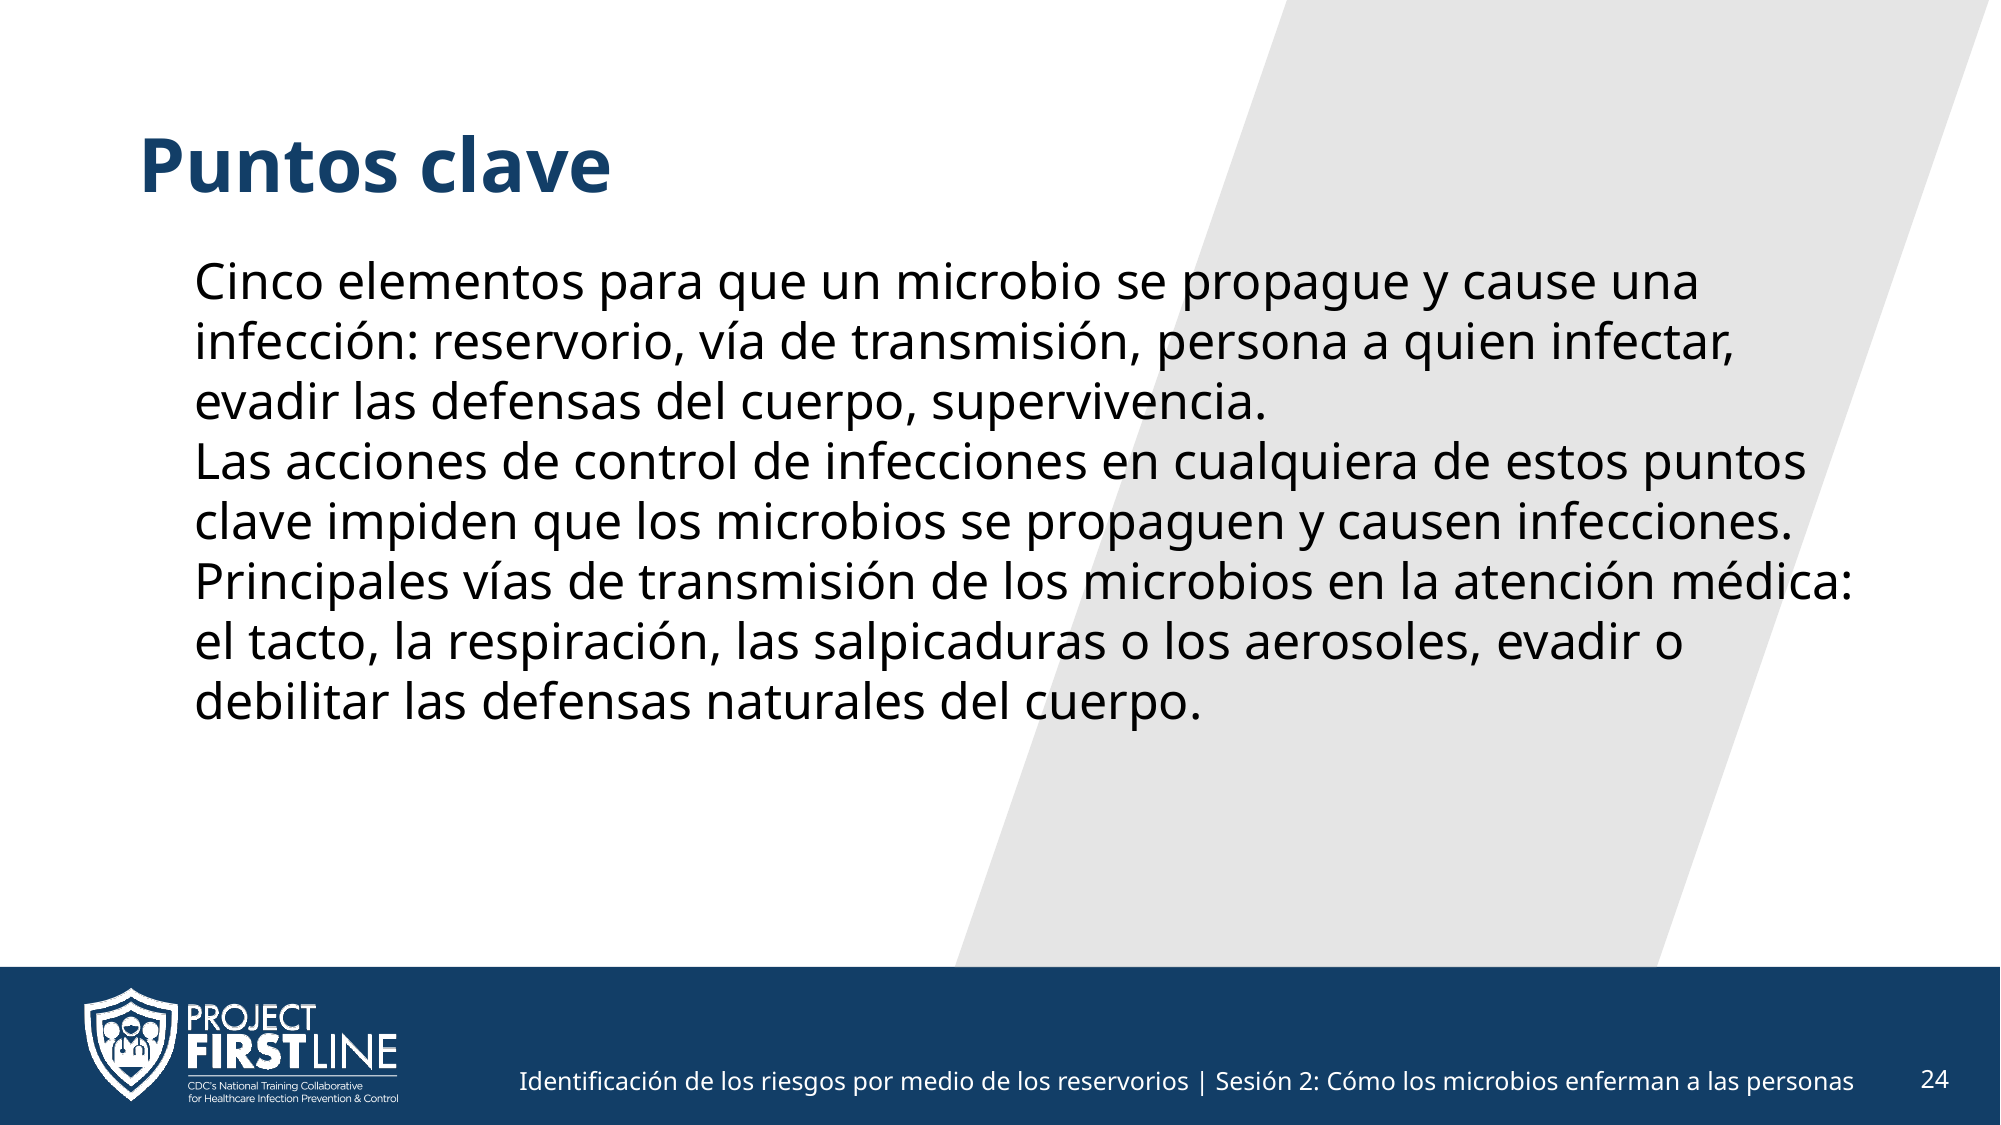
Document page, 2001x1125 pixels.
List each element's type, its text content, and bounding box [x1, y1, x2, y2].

picture [60, 978, 415, 1113]
title Puntos clave [123, 120, 1752, 241]
list Cinco elementos para que un microbio se propague y cause una infección: reservorio, vía de transmisión, persona a quien infectar, evadir las defensas del cuerpo, supervivencia. Las acciones de control de infecciones en cualquiera de estos puntos clave impiden que los microbios se propaguen y causen infecciones. Principales vías de transmisión de los microbios en la atención médica: el tacto, la respiración, las salpicaduras o los aerosoles, evadir o debilitar las defensas naturales del cuerpo. [123, 241, 1877, 861]
